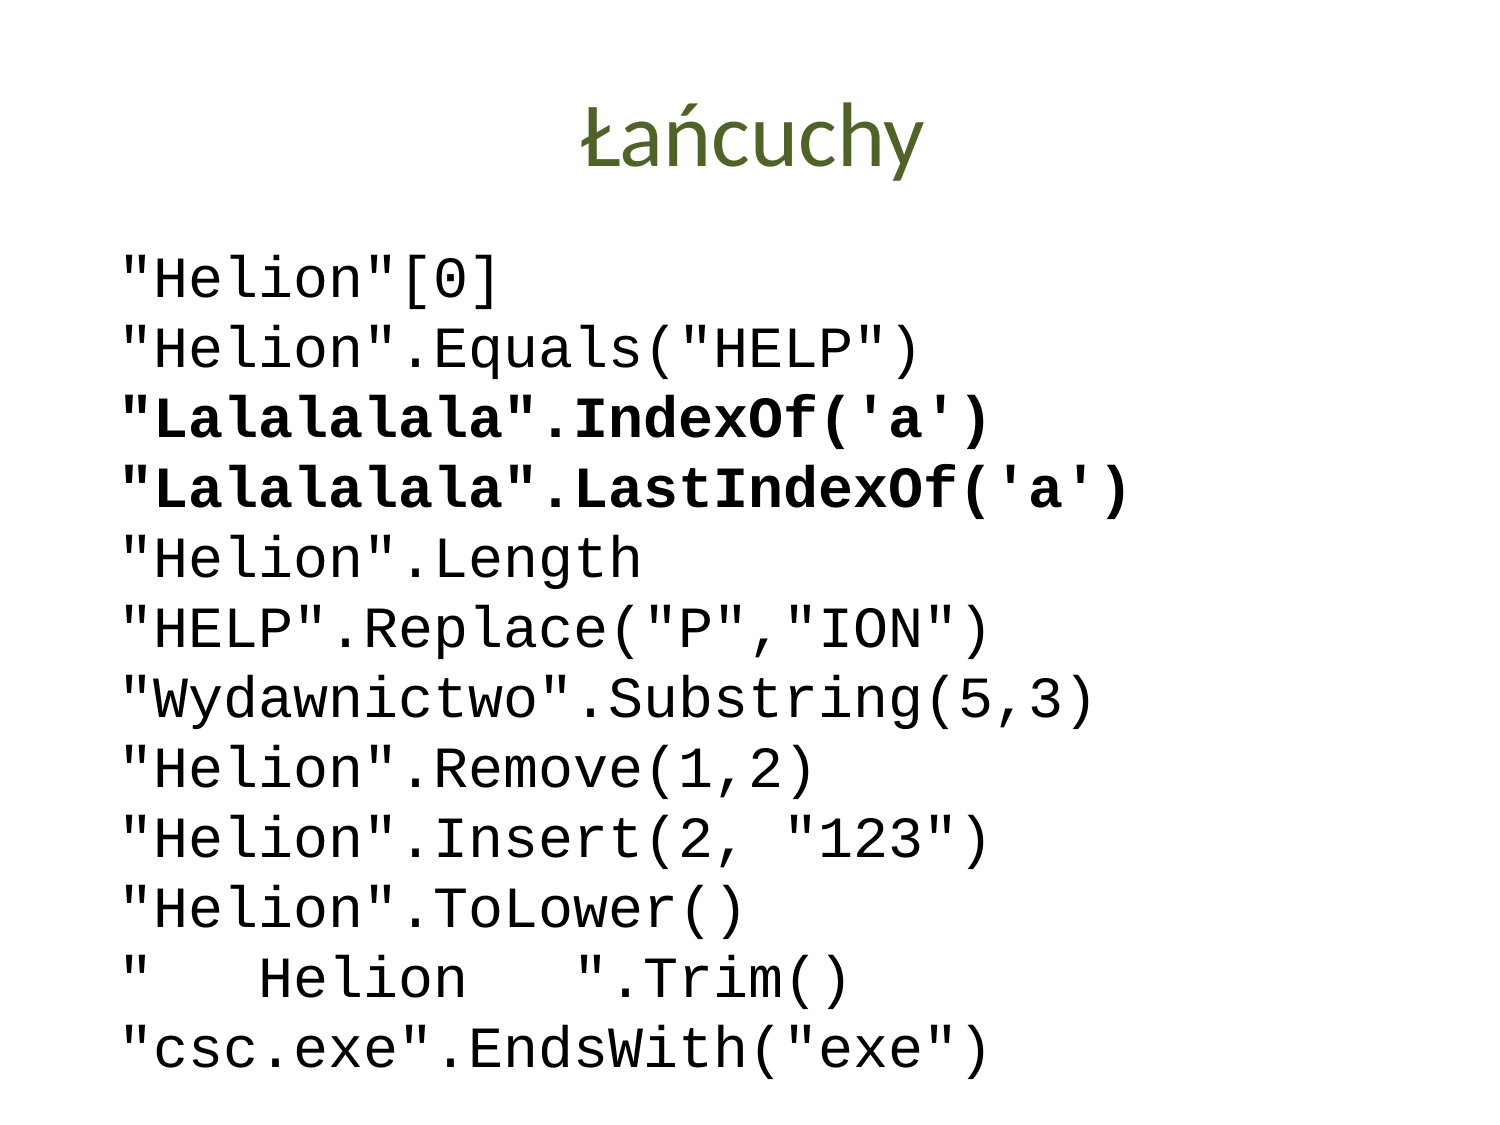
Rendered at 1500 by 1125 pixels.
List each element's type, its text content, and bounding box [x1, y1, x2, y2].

text_box Łańcuchy [29, 75, 1477, 185]
text_box "Helion"[0] "Helion".Equals("HELP") "Lalalalala".IndexOf('a') "Lalalalala".LastIndexOf('a') "Helion".Length "HELP".Replace("P","ION") "Wydawnictwo".Substring(5,3) "Helion".Remove(1,2) "Helion".Insert(2, "123") "Helion".ToLower() " Helion ".Trim() "csc.exe".EndsWith("exe") [103, 231, 1149, 1087]
